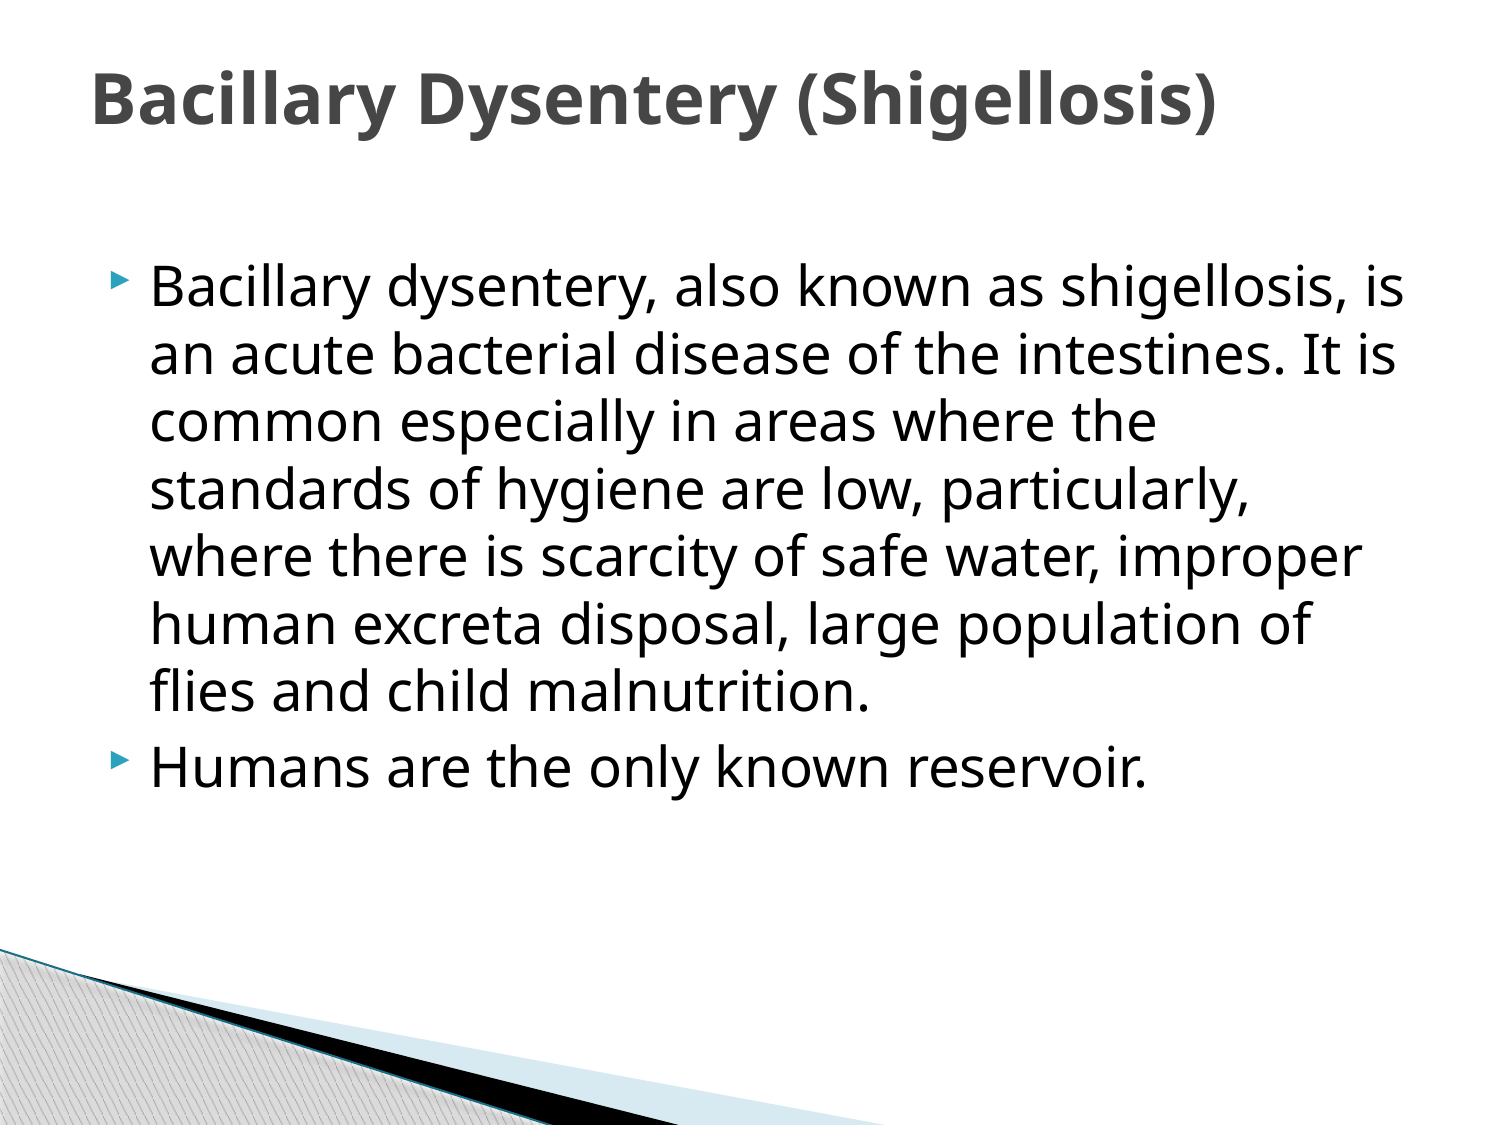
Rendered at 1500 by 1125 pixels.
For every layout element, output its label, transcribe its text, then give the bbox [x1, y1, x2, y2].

title Bacillary Dysentery (Shigellosis) [75, 45, 1425, 233]
list Bacillary dysentery, also known as shigellosis, is an acute bacterial disease of the intestines. It is common especially in areas where the standards of hygiene are low, particularly, where there is scarcity of safe water, improper human excreta disposal, large population of flies and child malnutrition. Humans are the only known reservoir. [75, 243, 1425, 986]
